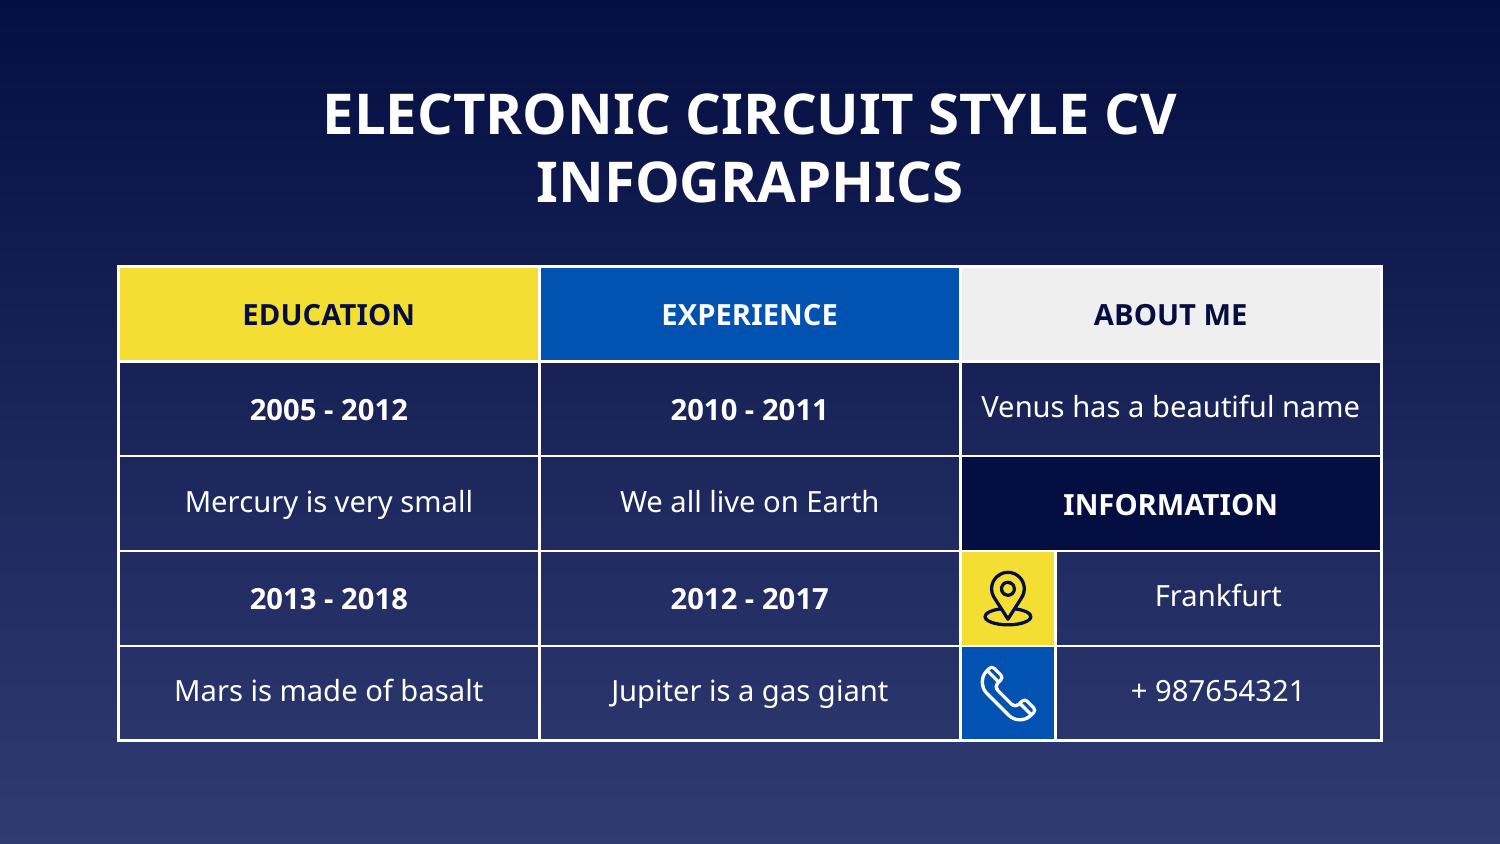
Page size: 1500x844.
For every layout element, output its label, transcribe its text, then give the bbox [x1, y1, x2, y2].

title ELECTRONIC CIRCUIT STYLE CV INFOGRAPHICS [275, 63, 1225, 217]
table_cell 2012 - 2017 [541, 552, 959, 645]
table_cell Jupiter is a gas giant [541, 647, 959, 739]
table_cell Mercury is very small [120, 457, 538, 550]
text_box [980, 665, 1037, 722]
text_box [983, 570, 1033, 627]
table_cell Mars is made of basalt [120, 647, 538, 739]
table_cell + 987654321 [1057, 647, 1380, 739]
table_cell [962, 552, 1054, 645]
table_cell Frankfurt [1057, 552, 1380, 645]
table_header ABOUT ME [962, 268, 1380, 360]
table_cell We all live on Earth [541, 457, 959, 550]
table_header EXPERIENCE [541, 268, 959, 360]
table_cell INFORMATION [962, 457, 1380, 550]
table_cell [962, 647, 1054, 739]
table_cell Venus has a beautiful name [962, 363, 1380, 455]
table_cell 2013 - 2018 [120, 552, 538, 645]
table_header EDUCATION [120, 268, 538, 360]
table_cell 2010 - 2011 [541, 363, 959, 455]
table_cell 2005 - 2012 [120, 363, 538, 455]
